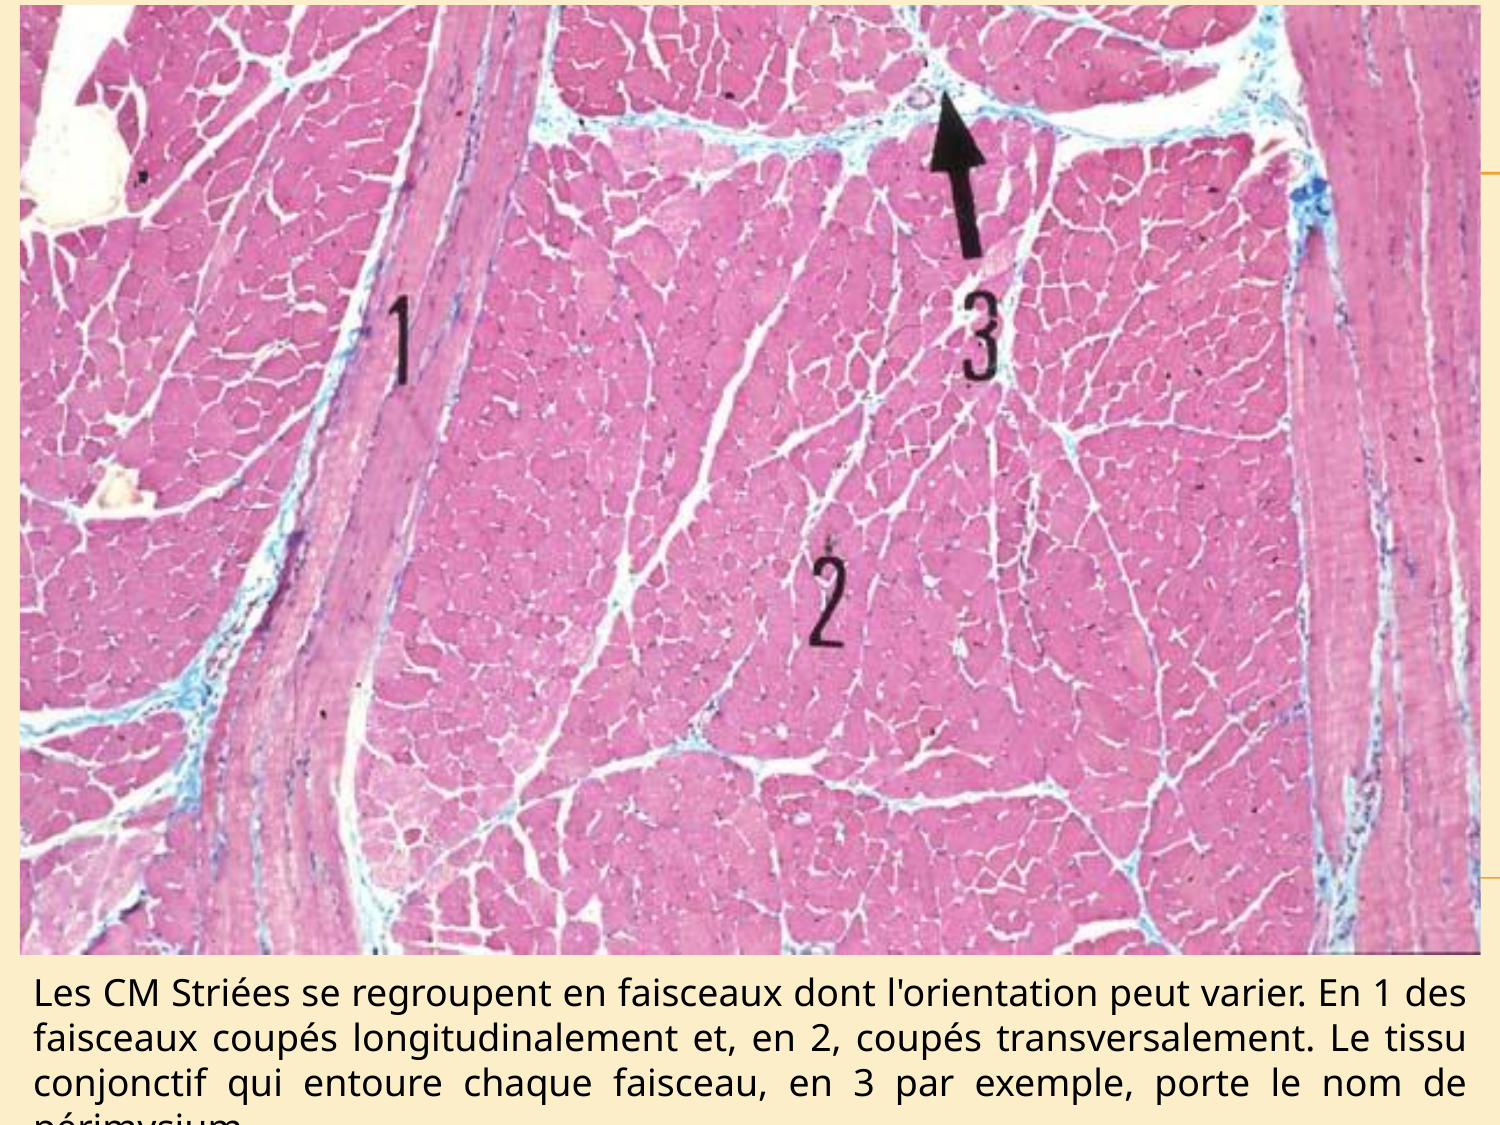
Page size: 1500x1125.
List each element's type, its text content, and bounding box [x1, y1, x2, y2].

picture [19, 4, 1482, 955]
text_box Les CM Striées se regroupent en faisceaux dont l'orientation peut varier. En 1 des faisceaux coupés longitudinalement et, en 2, coupés transversalement. Le tissu conjonctif qui entoure chaque faisceau, en 3 par exemple, porte le nom de périmysium. [18, 969, 1484, 1125]
